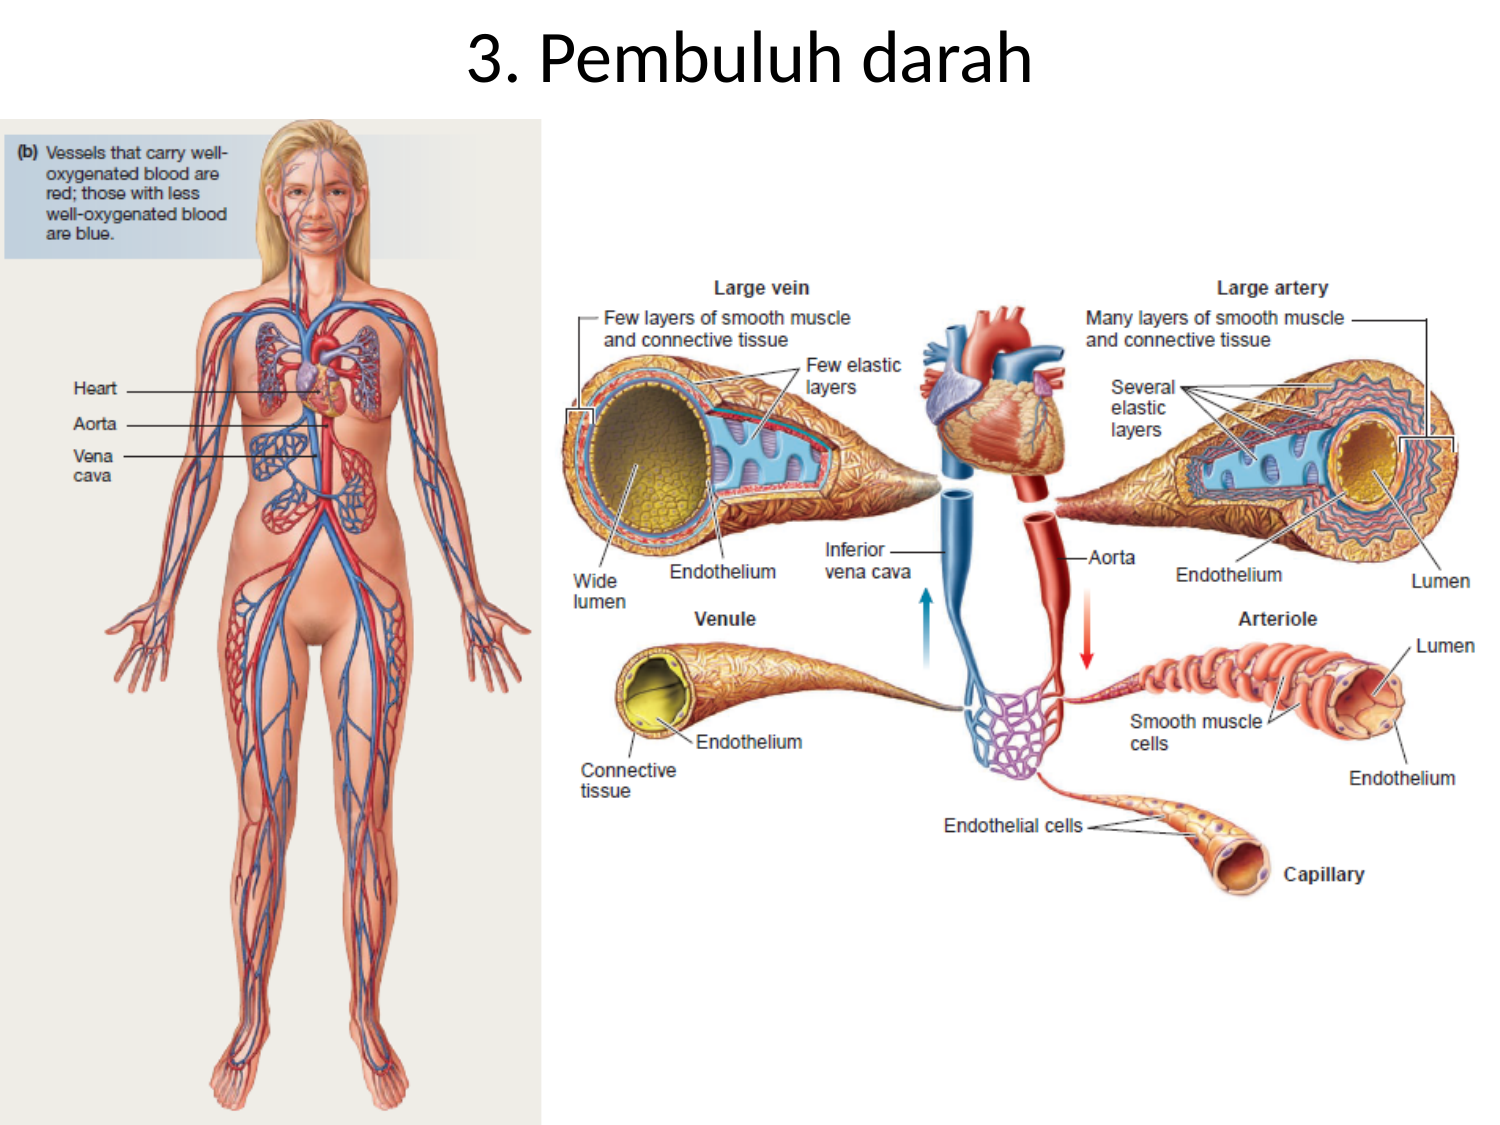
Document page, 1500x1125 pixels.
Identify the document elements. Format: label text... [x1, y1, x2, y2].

title 3. Pembuluh darah [75, 0, 1425, 105]
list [554, 256, 1488, 913]
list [0, 119, 542, 1125]
